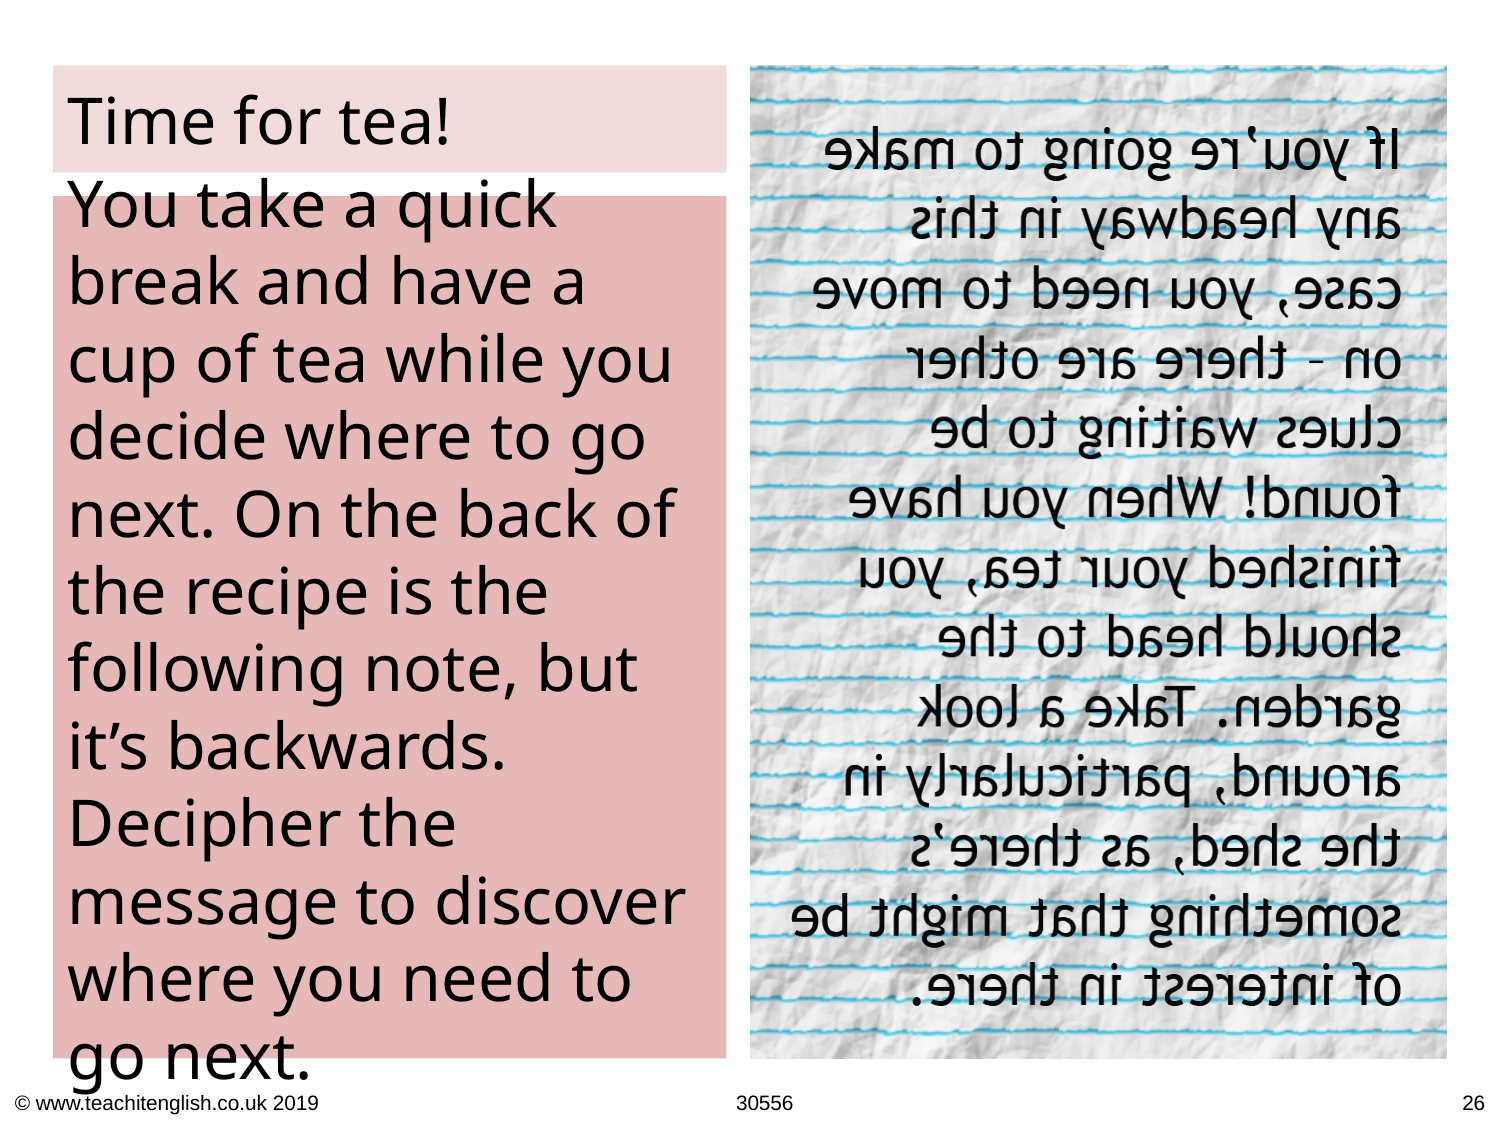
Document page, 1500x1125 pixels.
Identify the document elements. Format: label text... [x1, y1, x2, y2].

text_box Time for tea! [51, 63, 728, 175]
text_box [749, 65, 1448, 1059]
text_box You take a quick break and have a cup of tea while you decide where to go next. On the back of the recipe is the following note, but it’s backwards. Decipher the message to discover where you need to go next. [51, 194, 728, 1060]
